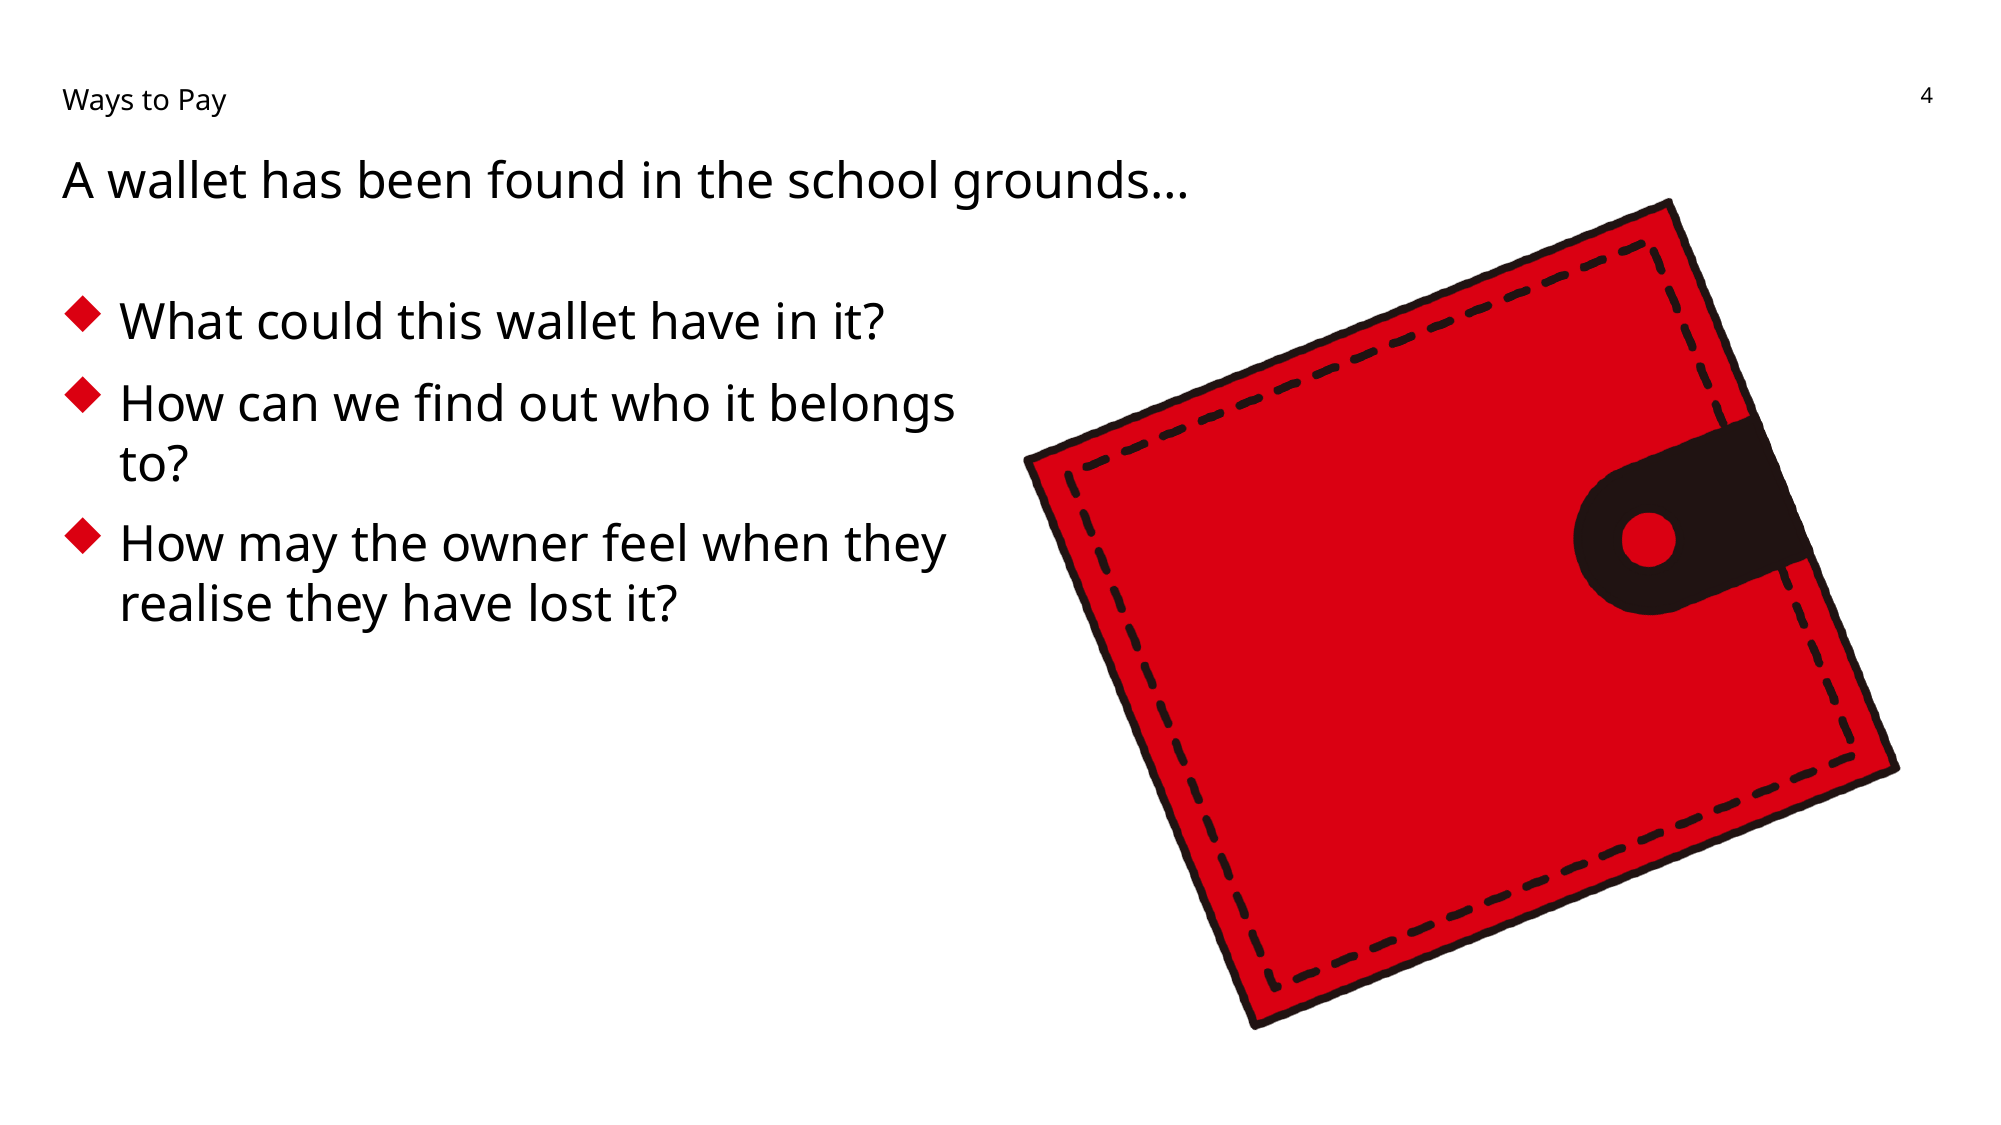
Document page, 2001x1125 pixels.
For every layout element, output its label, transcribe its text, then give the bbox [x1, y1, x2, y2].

text_box What could this wallet have in it? How can we find out who it belongs to? How may the owner feel when they realise they have lost it? [45, 282, 1000, 1006]
text_box Ways to Pay [47, 73, 603, 116]
footer [62, 81, 618, 124]
slide_number 4 [1487, 81, 1934, 124]
title A wallet has been found in the school grounds… [62, 148, 1934, 202]
picture [1001, 202, 1912, 1043]
